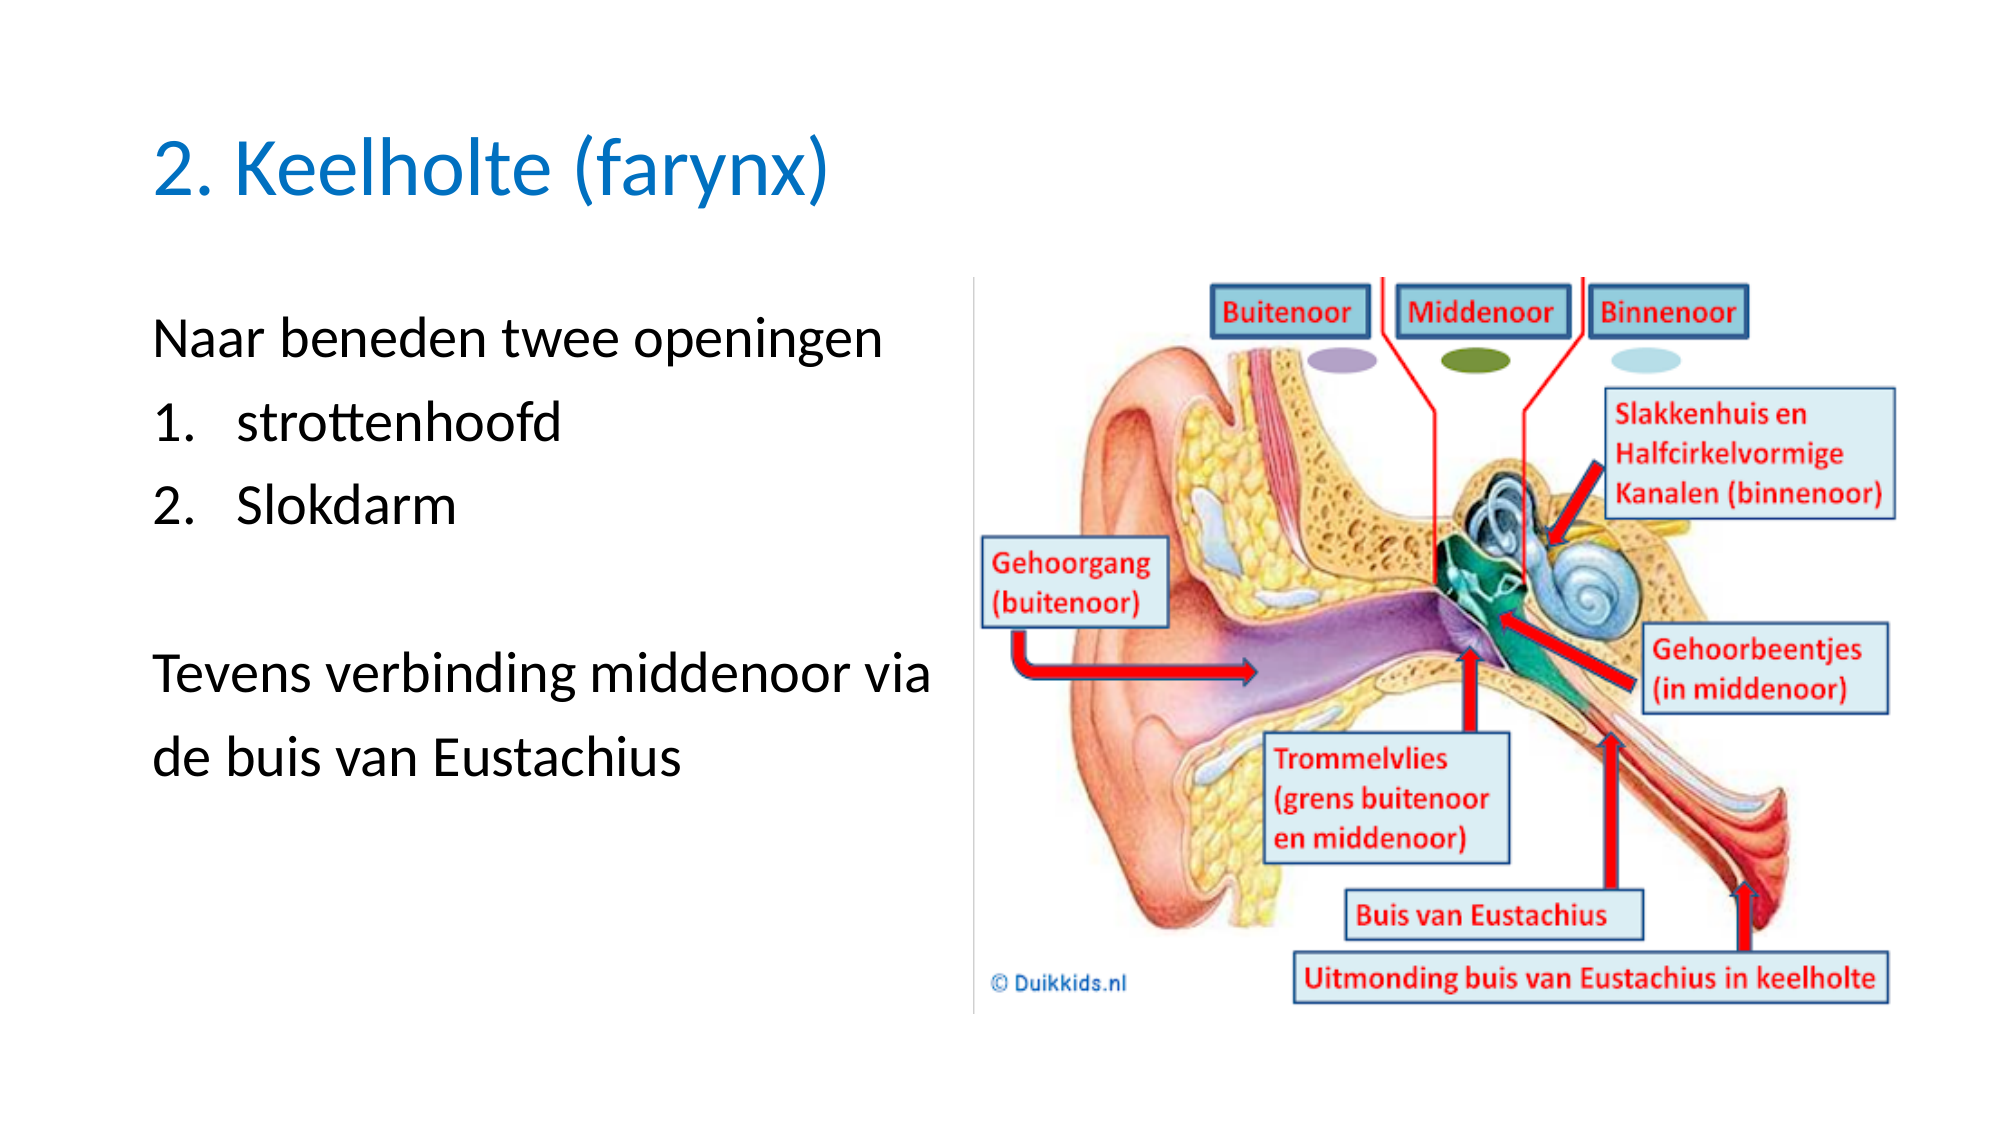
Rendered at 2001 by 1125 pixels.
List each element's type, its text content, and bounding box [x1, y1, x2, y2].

picture [973, 277, 1900, 1014]
title 2. Keelholte (farynx) [137, 59, 1863, 278]
list Naar beneden twee openingen strottenhoofd Slokdarm Tevens verbinding middenoor via de buis van Eustachius [137, 299, 973, 1014]
